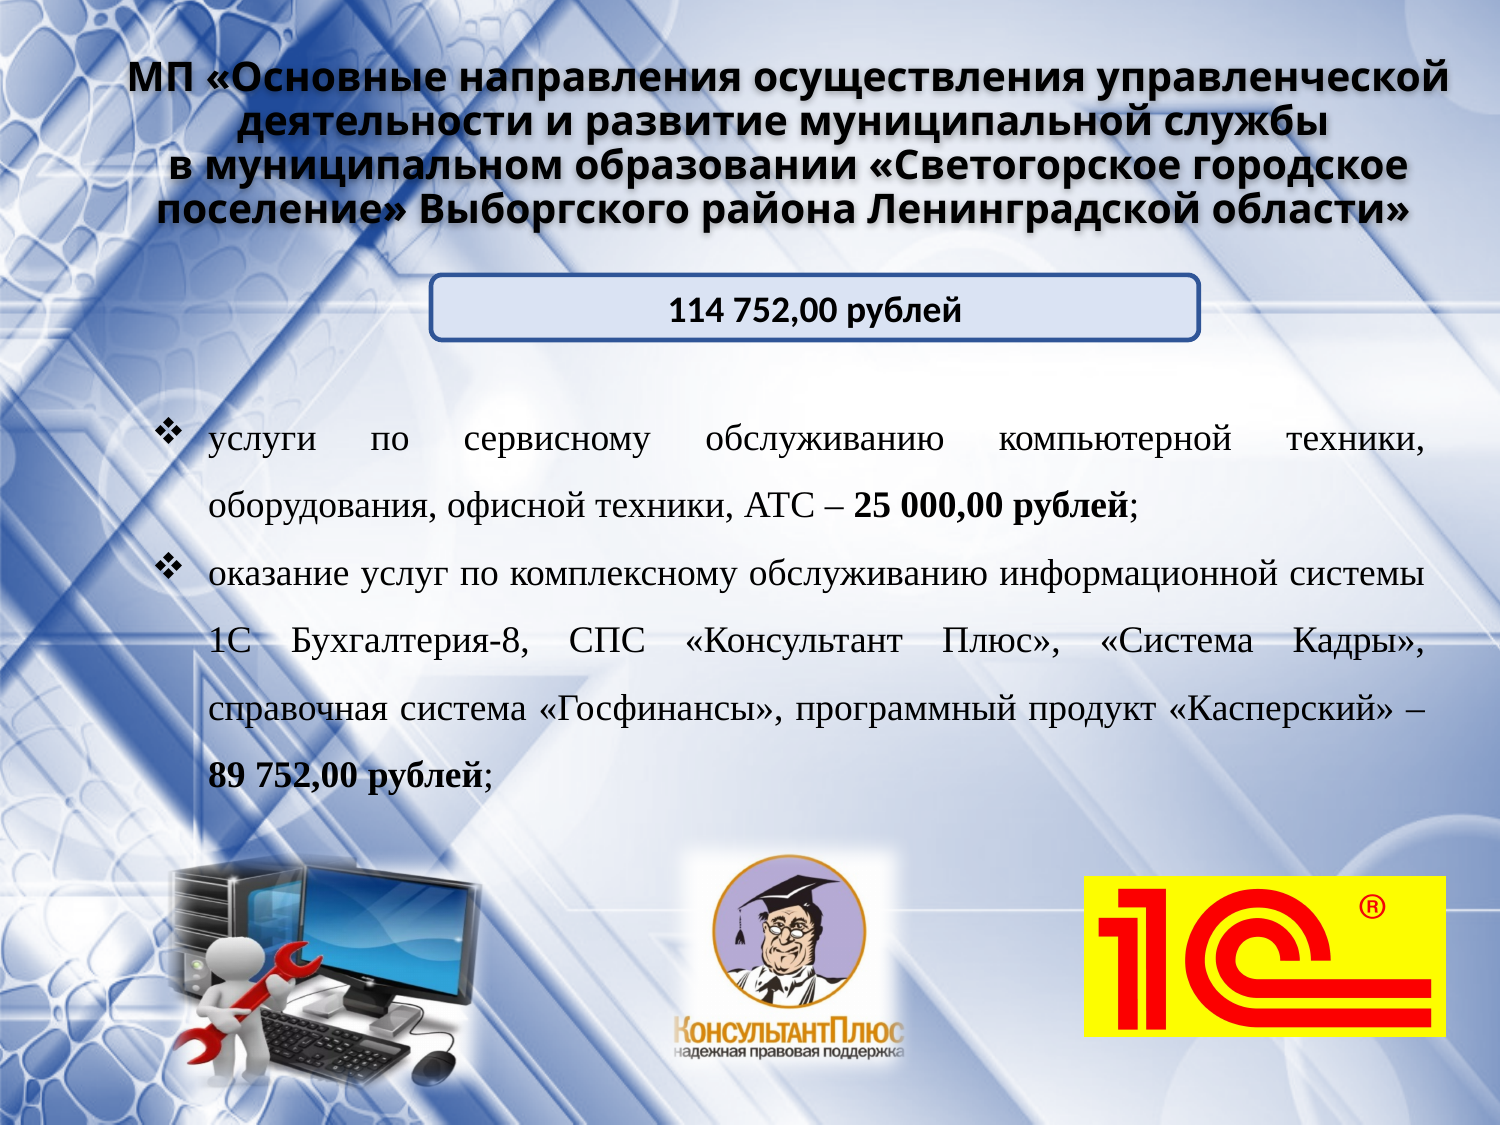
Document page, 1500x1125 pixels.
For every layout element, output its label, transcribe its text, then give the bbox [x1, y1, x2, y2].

picture [159, 847, 494, 1100]
title МП «Основные направления осуществления управленческой деятельности и развитие муниципальной службы в муниципальном образовании «Светогорское городское поселение» Выборгского района Ленинградской области» [95, 44, 1483, 244]
picture [1084, 876, 1446, 1037]
picture [661, 829, 917, 1085]
text_box услуги по сервисному обслуживанию компьютерной техники, оборудования, офисной техники, АТС – 25 000,00 рублей; оказание услуг по комплексному обслуживанию информационной системы 1С Бухгалтерия-8, СПС «Консультант Плюс», «Система Кадры», справочная система «Госфинансы», программный продукт «Касперский» – 89 752,00 рублей; [137, 383, 1441, 803]
text_box 114 752,00 рублей [430, 274, 1200, 341]
